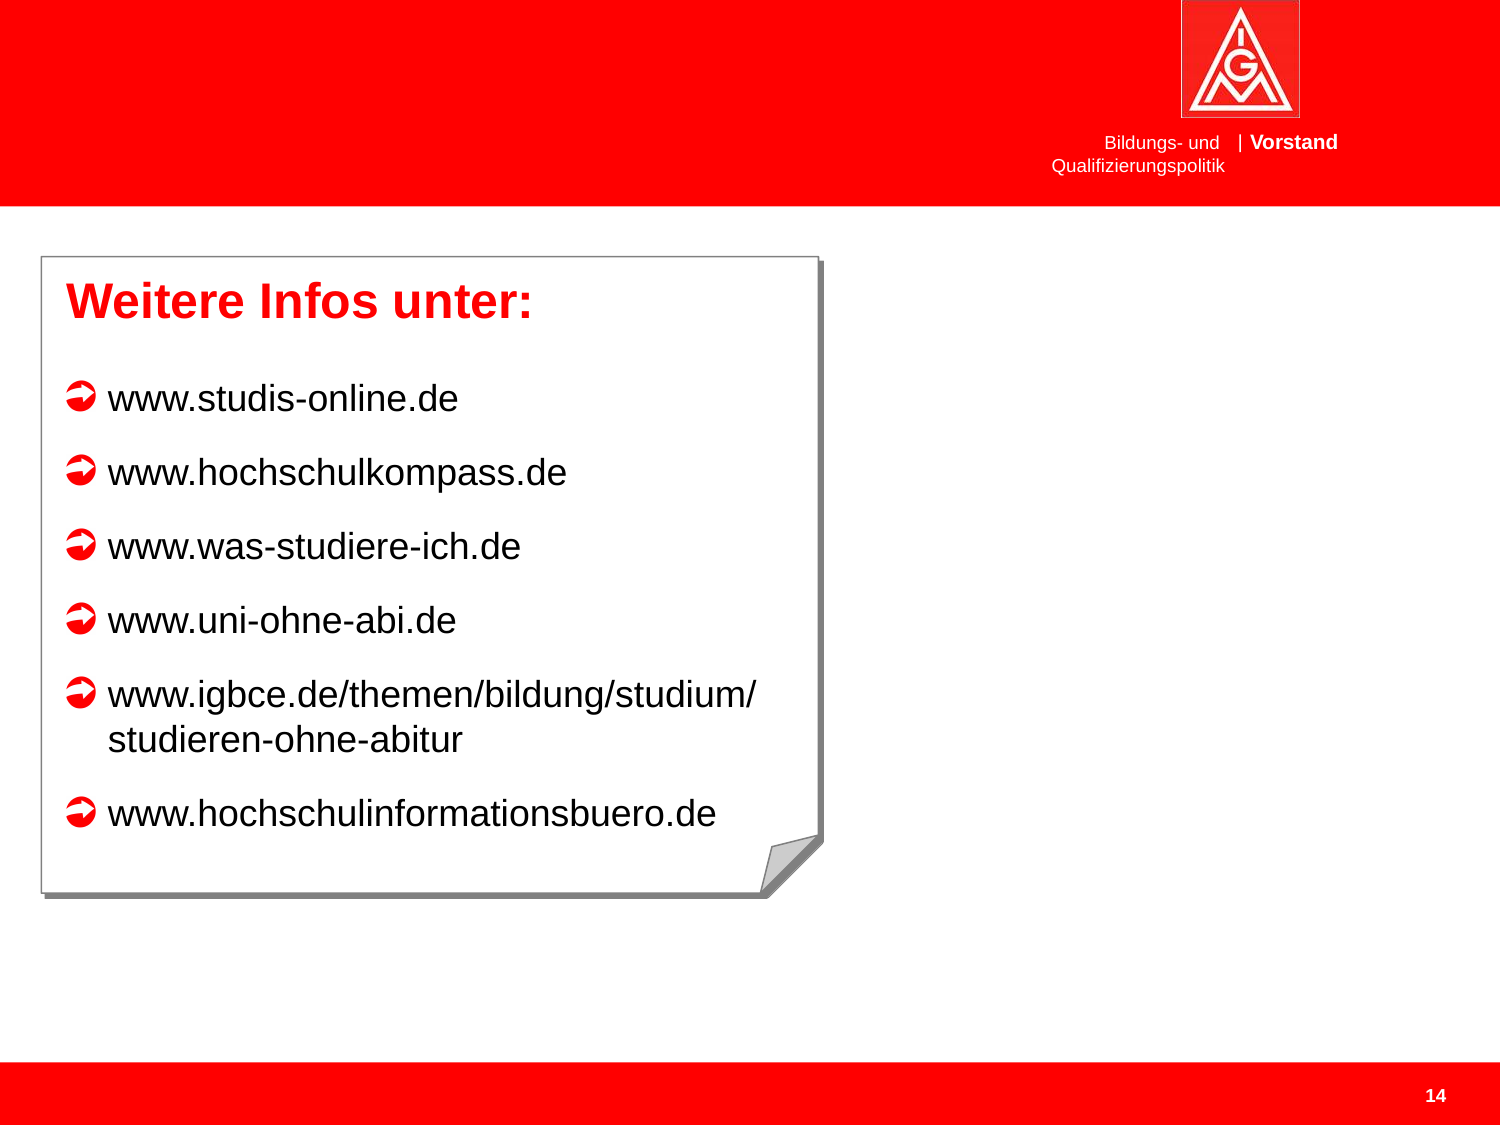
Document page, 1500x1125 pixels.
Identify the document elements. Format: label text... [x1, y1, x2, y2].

picture [66, 528, 96, 561]
picture [66, 676, 96, 709]
picture [1181, 0, 1300, 118]
picture [66, 796, 96, 828]
text_box Weitere Infos unter: [66, 256, 1248, 346]
slide_number 14 [1407, 1081, 1447, 1106]
text_box [41, 256, 819, 894]
picture [66, 602, 96, 635]
picture [66, 380, 96, 412]
picture [66, 454, 96, 486]
list www.studis-online.de www.hochschulkompass.de www.was-studiere-ich.de www.uni-ohne-abi.de www.igbce.de/themen/bildung/studium/ studieren-ohne-abitur www.hochschulinformationsbuero.de [66, 373, 1213, 882]
